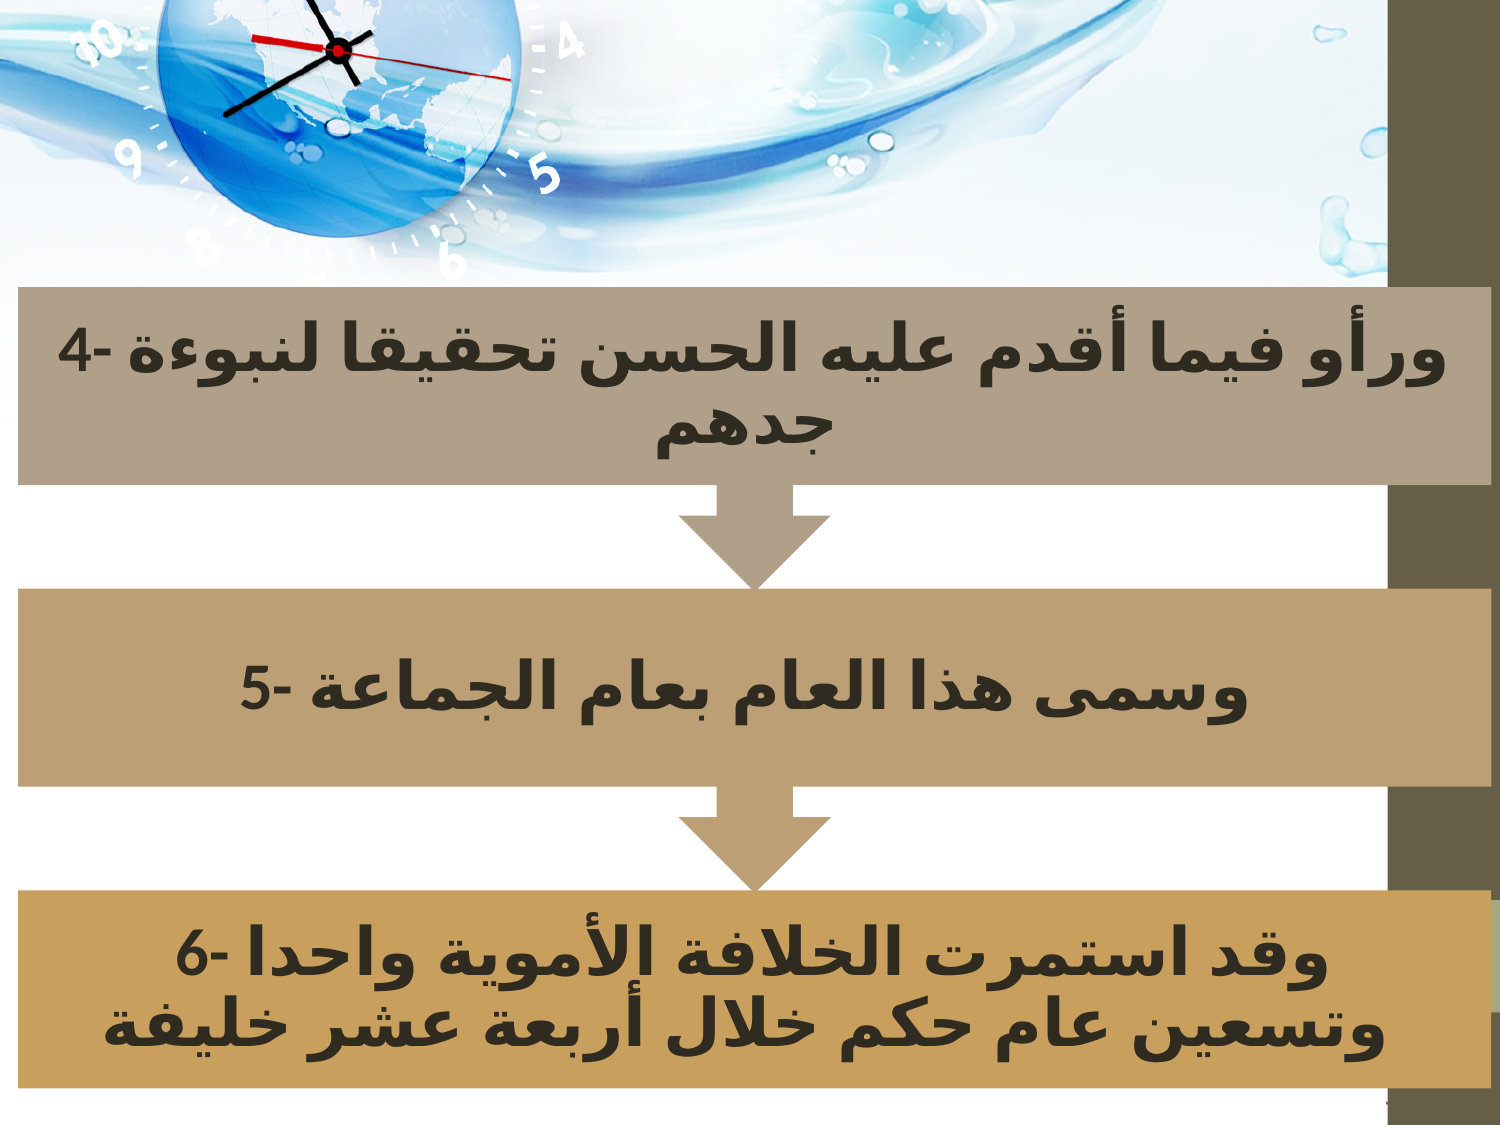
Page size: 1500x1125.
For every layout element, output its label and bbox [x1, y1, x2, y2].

picture [0, 0, 1387, 1125]
text_box [17, 286, 1492, 1089]
